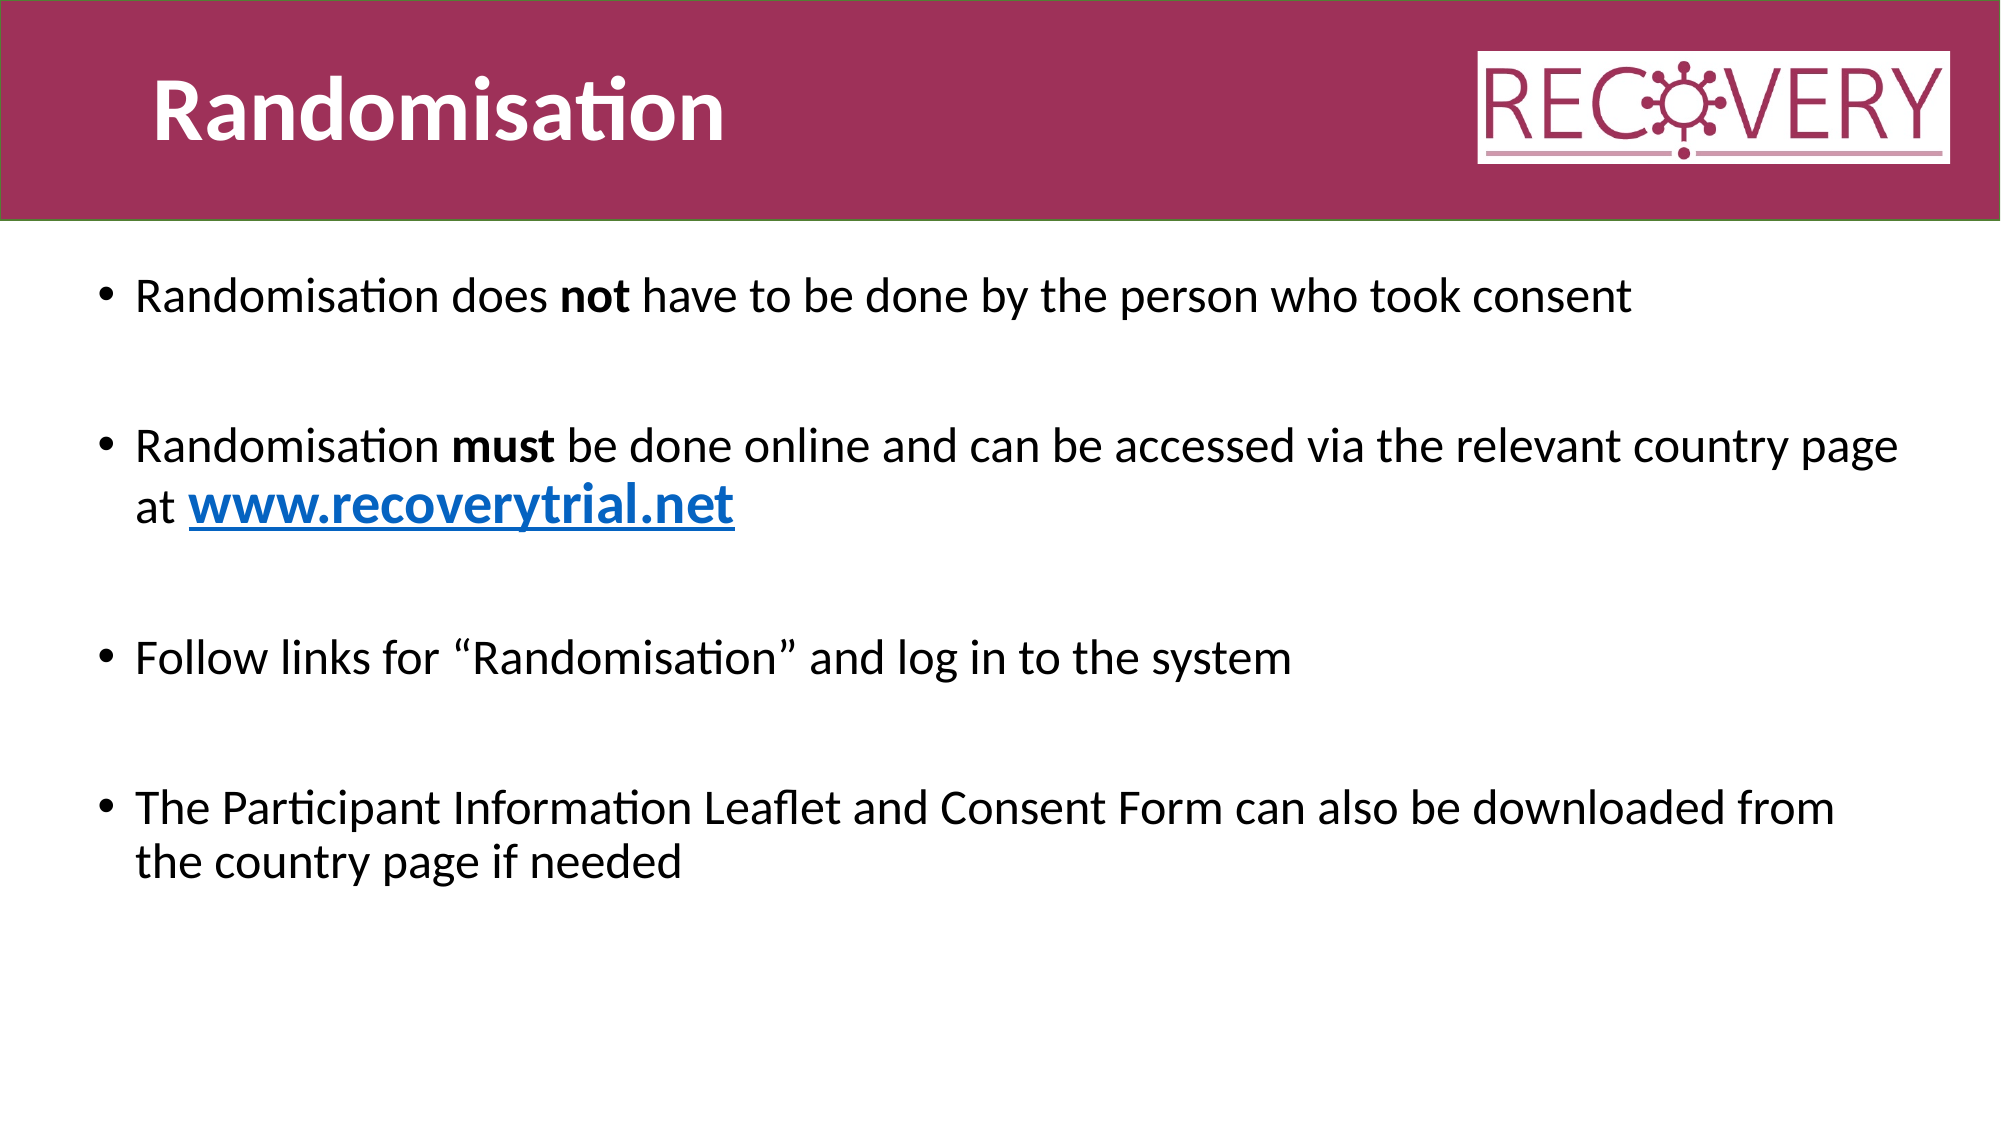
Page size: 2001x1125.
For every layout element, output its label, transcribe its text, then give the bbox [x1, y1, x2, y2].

list Randomisation does not have to be done by the person who took consent Randomisation must be done online and can be accessed via the relevant country page at www.recoverytrial.net Follow links for “Randomisation” and log in to the system The Participant Information Leaflet and Consent Form can also be downloaded from the country page if needed [82, 261, 1917, 1014]
title Randomisation [137, 2, 1863, 220]
picture [1863, 51, 1951, 164]
